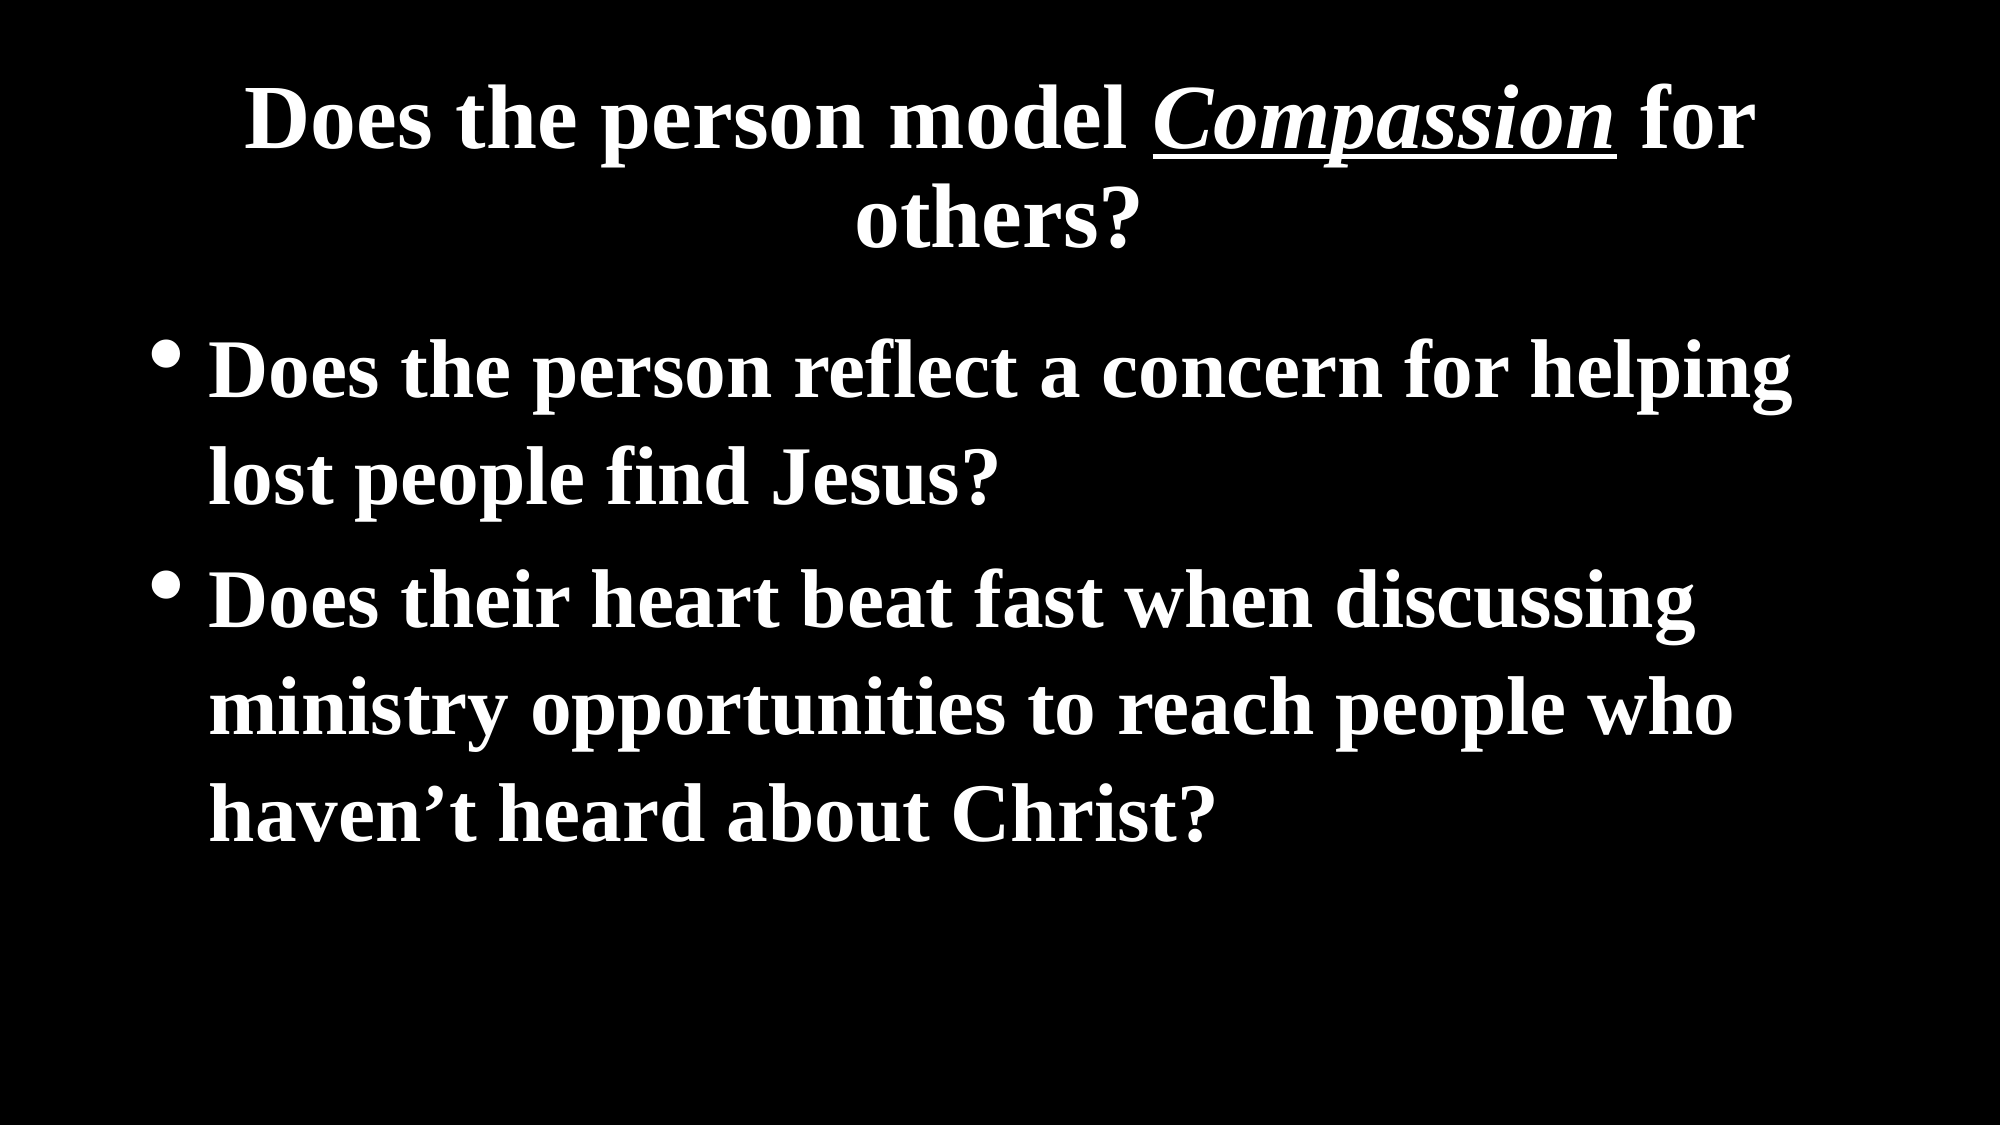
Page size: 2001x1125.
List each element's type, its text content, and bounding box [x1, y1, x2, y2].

list Does the person reflect a concern for helping lost people find Jesus? Does their heart beat fast when discussing ministry opportunities to reach people who haven’t heard about Christ? [137, 299, 1863, 1014]
title Does the person model Compassion for others? [137, 59, 1863, 278]
